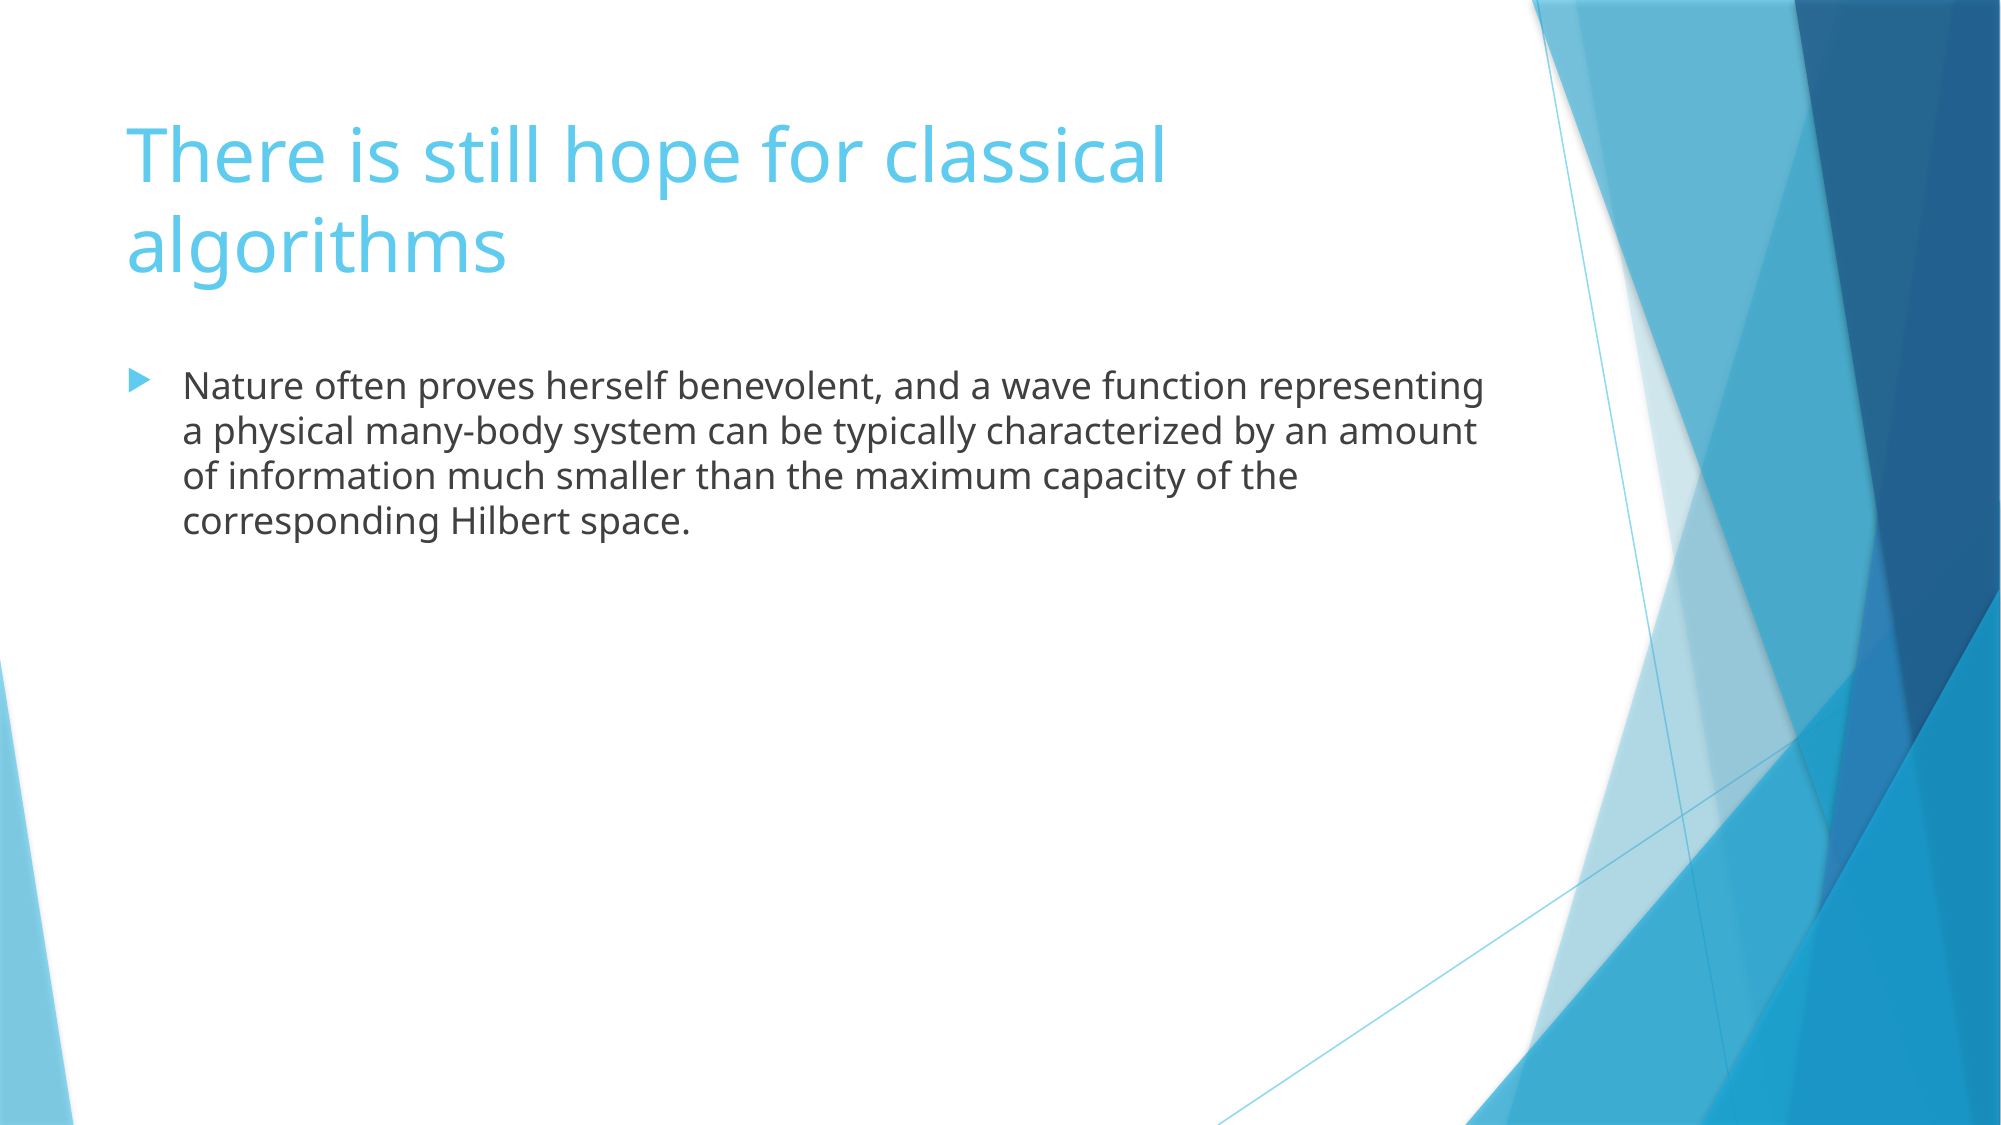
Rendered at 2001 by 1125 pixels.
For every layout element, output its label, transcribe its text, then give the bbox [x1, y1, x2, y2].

title There is still hope for classical algorithms [111, 99, 1522, 317]
list Nature often proves herself benevolent, and a wave function representing a physical many-body system can be typically characterized by an amount of information much smaller than the maximum capacity of the corresponding Hilbert space. [111, 354, 1522, 992]
